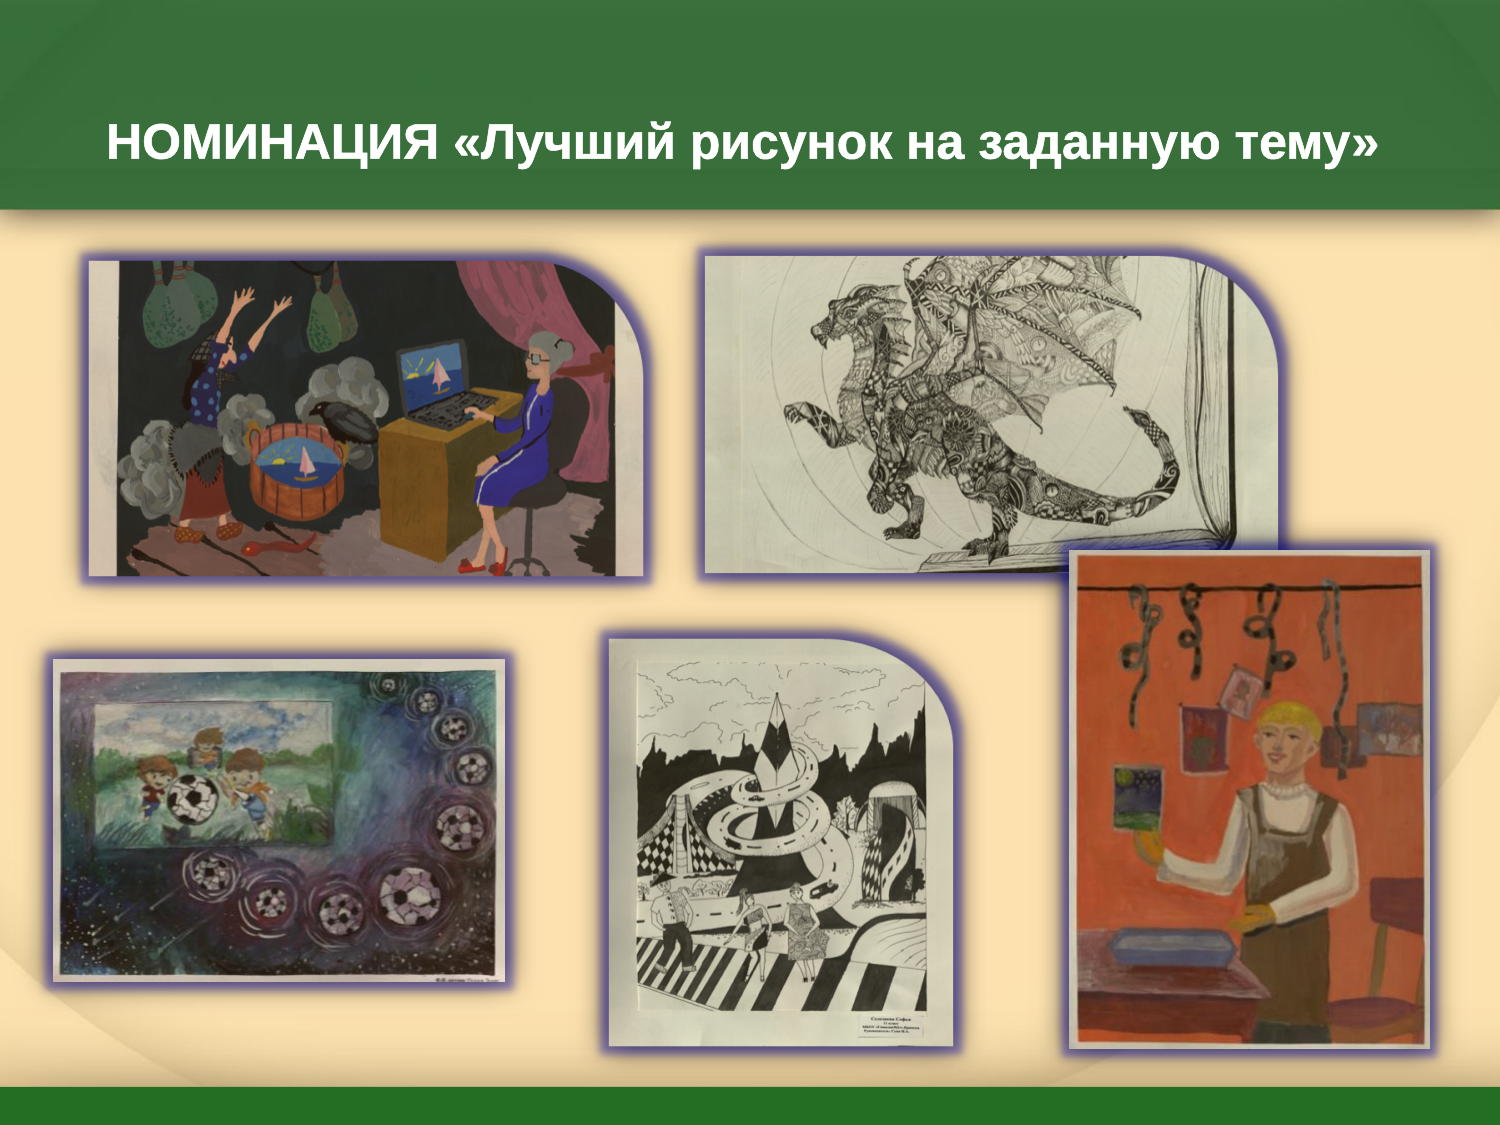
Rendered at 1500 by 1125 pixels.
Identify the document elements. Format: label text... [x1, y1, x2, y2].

picture [0, 0, 1500, 1085]
text_box [0, 1085, 1500, 1125]
title НОМИНАЦИЯ «Лучший рисунок на заданную тему» [75, 45, 1425, 233]
